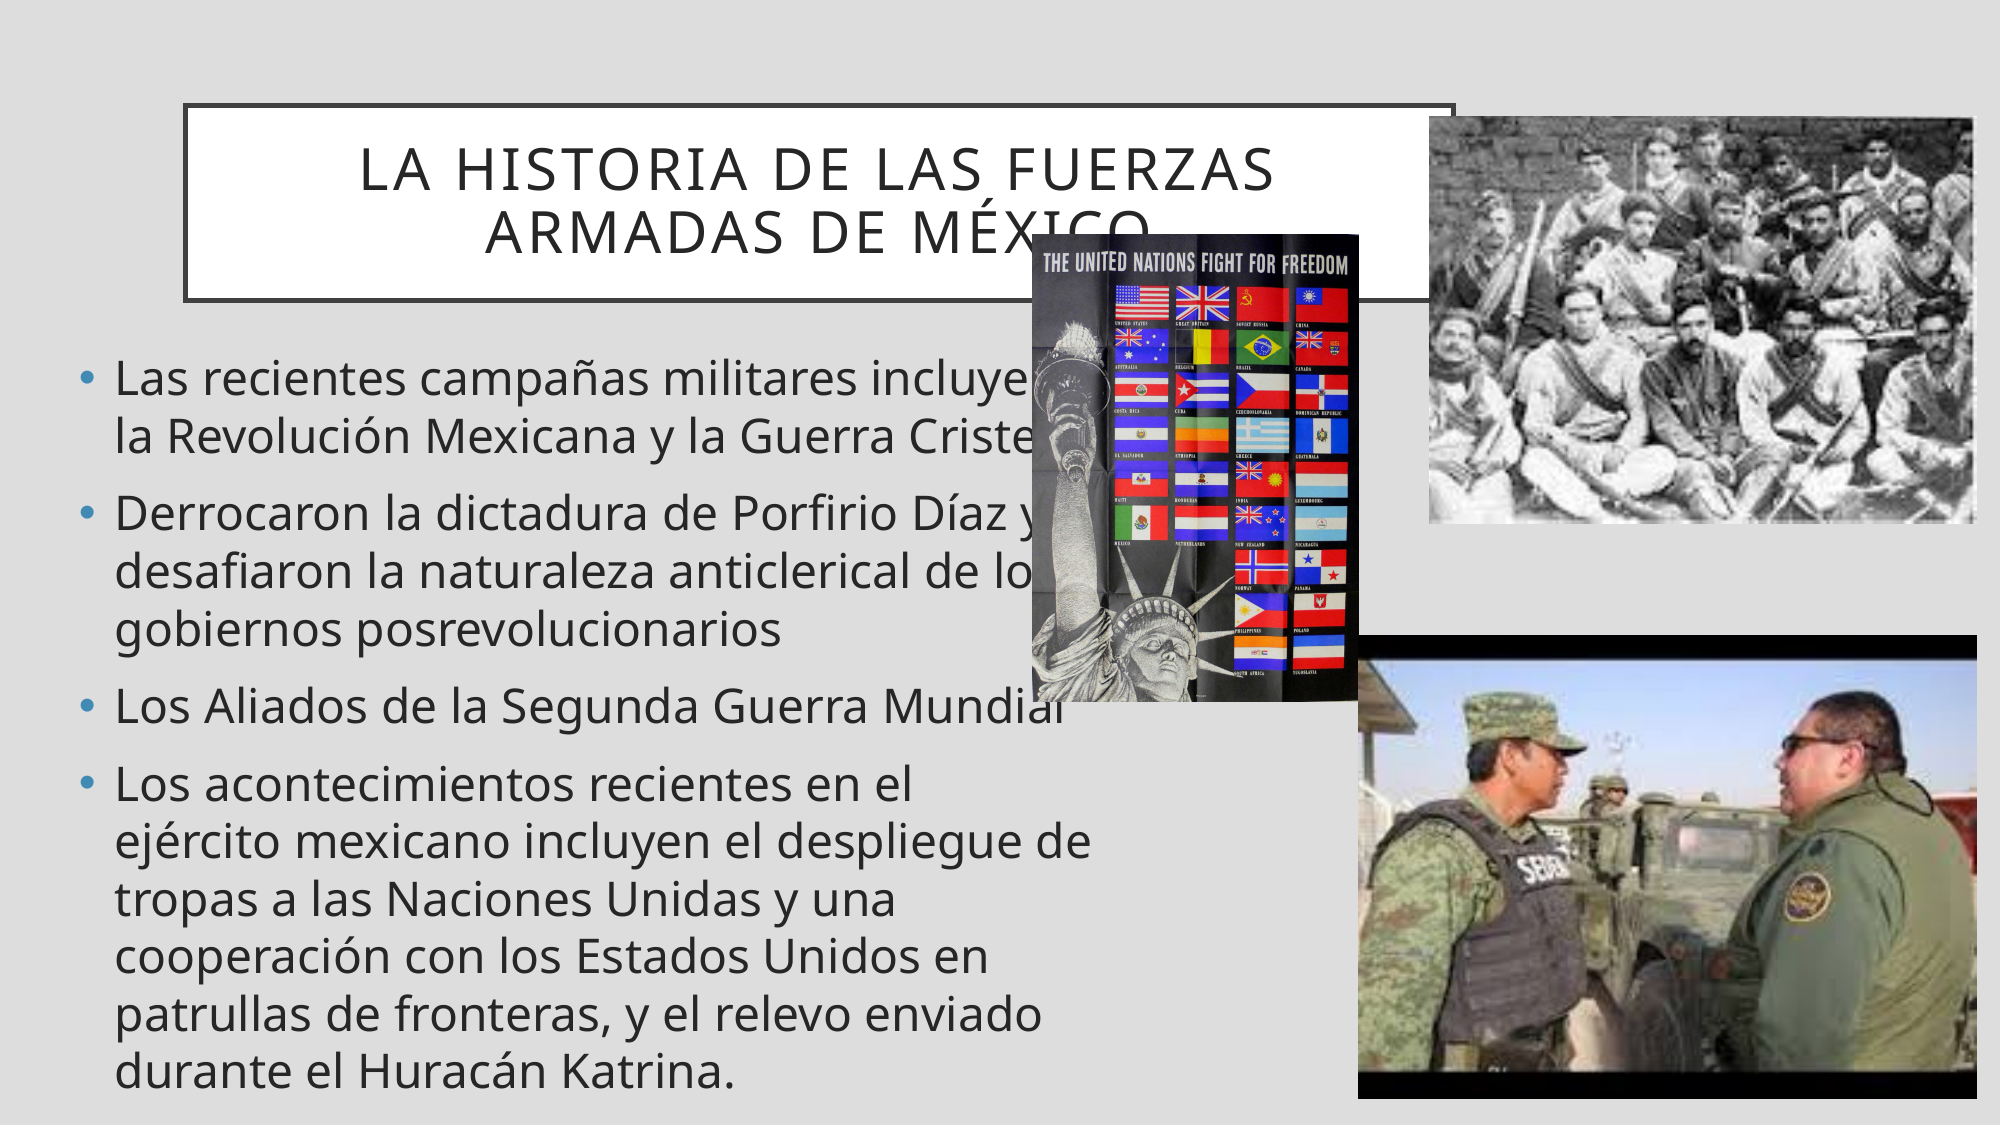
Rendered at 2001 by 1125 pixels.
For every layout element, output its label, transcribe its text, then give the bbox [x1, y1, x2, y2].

title La historia de las fuerzas armadas de México [183, 103, 1456, 303]
picture [1429, 116, 1977, 524]
picture [1032, 234, 1977, 1099]
list Las recientes campañas militares incluyen la Revolución Mexicana y la Guerra Cristera Derrocaron la dictadura de Porfirio Díaz y desafiaron la naturaleza anticlerical de los gobiernos posrevolucionarios Los Aliados de la Segunda Guerra Mundial Los acontecimientos recientes en el ejército mexicano incluyen el despliegue de tropas a las Naciones Unidas y una cooperación con los Estados Unidos en patrullas de fronteras, y el relevo enviado durante el Huracán Katrina. [63, 340, 1110, 1120]
